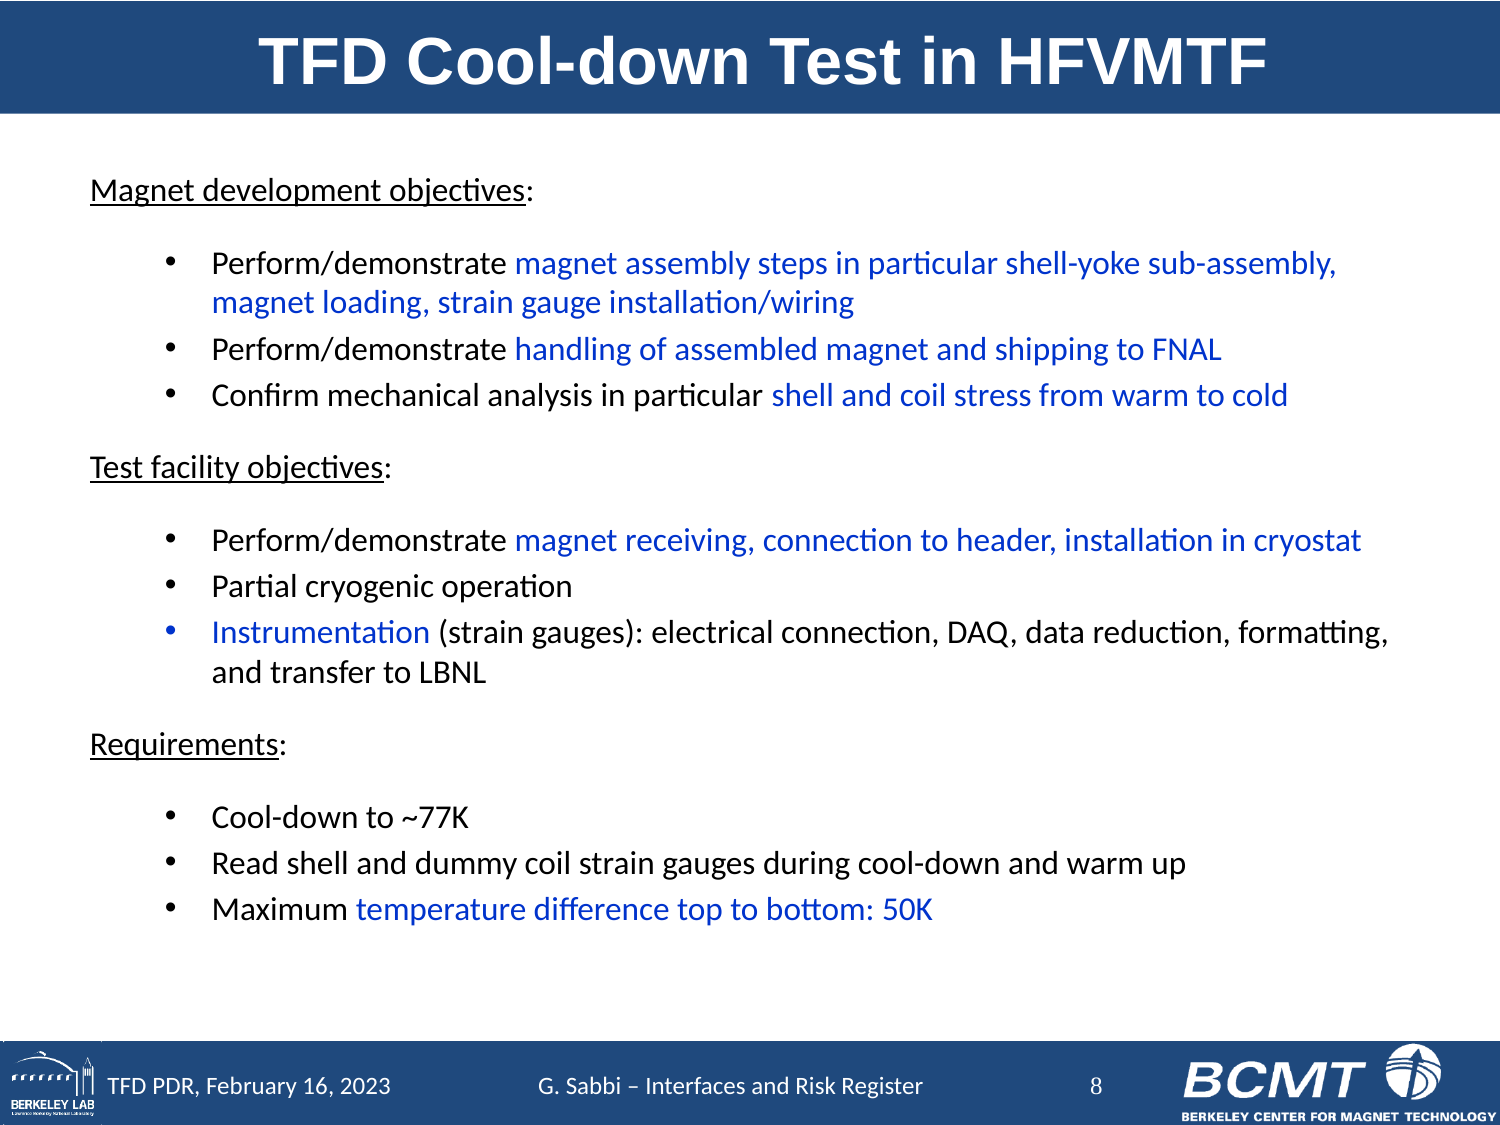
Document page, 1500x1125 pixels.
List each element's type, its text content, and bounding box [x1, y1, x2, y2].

picture [1180, 1041, 1500, 1123]
text_box Magnet development objectives: Perform/demonstrate magnet assembly steps in particular shell-yoke sub-assembly, magnet loading, strain gauge installation/wiring Perform/demonstrate handling of assembled magnet and shipping to FNAL Confirm mechanical analysis in particular shell and coil stress from warm to cold Test facility objectives: Perform/demonstrate magnet receiving, connection to header, installation in cryostat Partial cryogenic operation Instrumentation (strain gauges): electrical connection, DAQ, data reduction, formatting, and transfer to LBNL Requirements: Cool-down to ~77K Read shell and dummy coil strain gauges during cool-down and warm up Maximum temperature difference top to bottom: 50K [74, 161, 1425, 935]
title TFD Cool-down Test in HFVMTF [65, 22, 1463, 113]
picture [3, 1041, 102, 1125]
